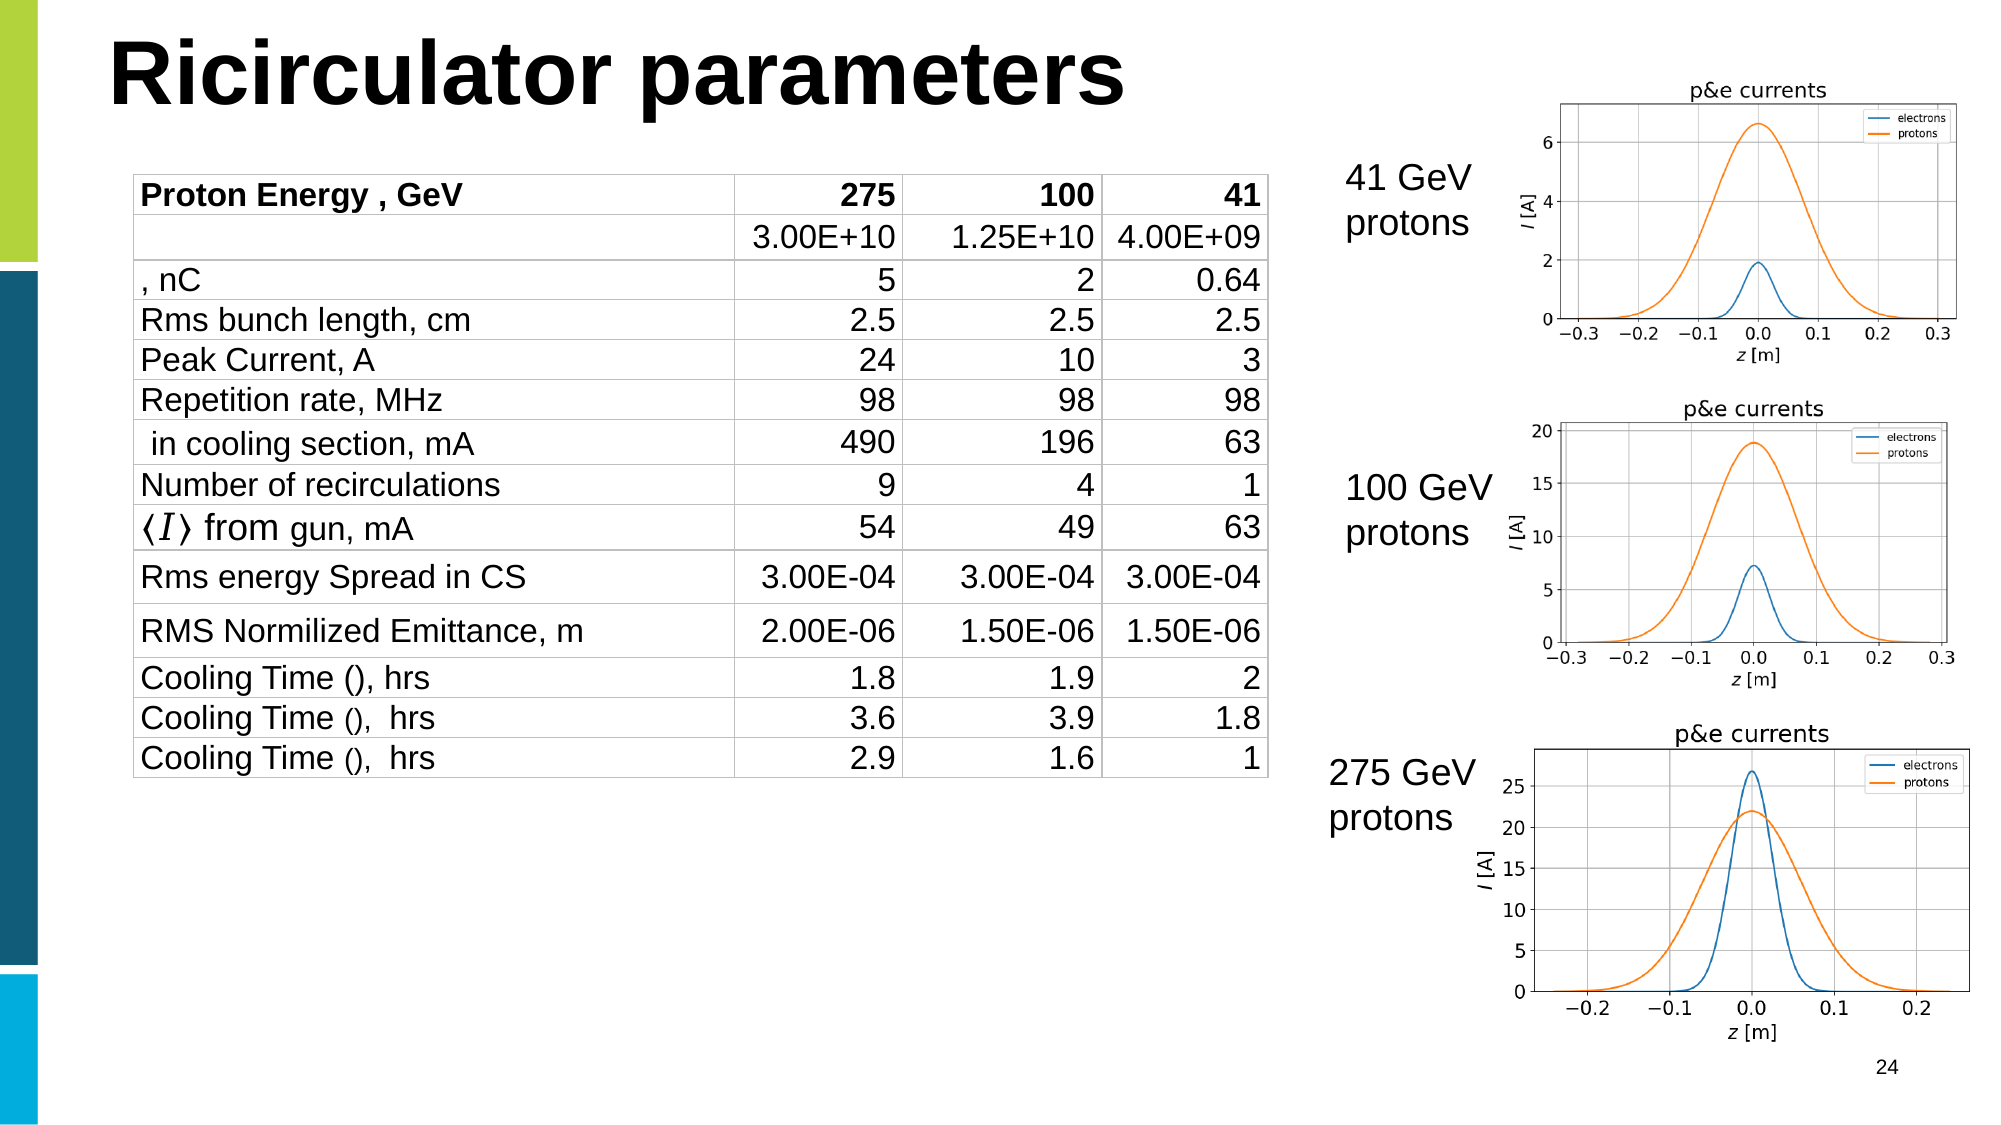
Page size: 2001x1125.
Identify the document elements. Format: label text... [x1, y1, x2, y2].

text_box 100 GeV protons [1330, 455, 1497, 561]
text_box 41 GeV protons [1330, 145, 1509, 251]
slide_number 24 [1835, 1056, 1907, 1097]
picture [0, 0, 2001, 1125]
text_box 275 GeV protons [1314, 740, 1464, 845]
title Ricirculator parameters [93, 18, 1907, 133]
